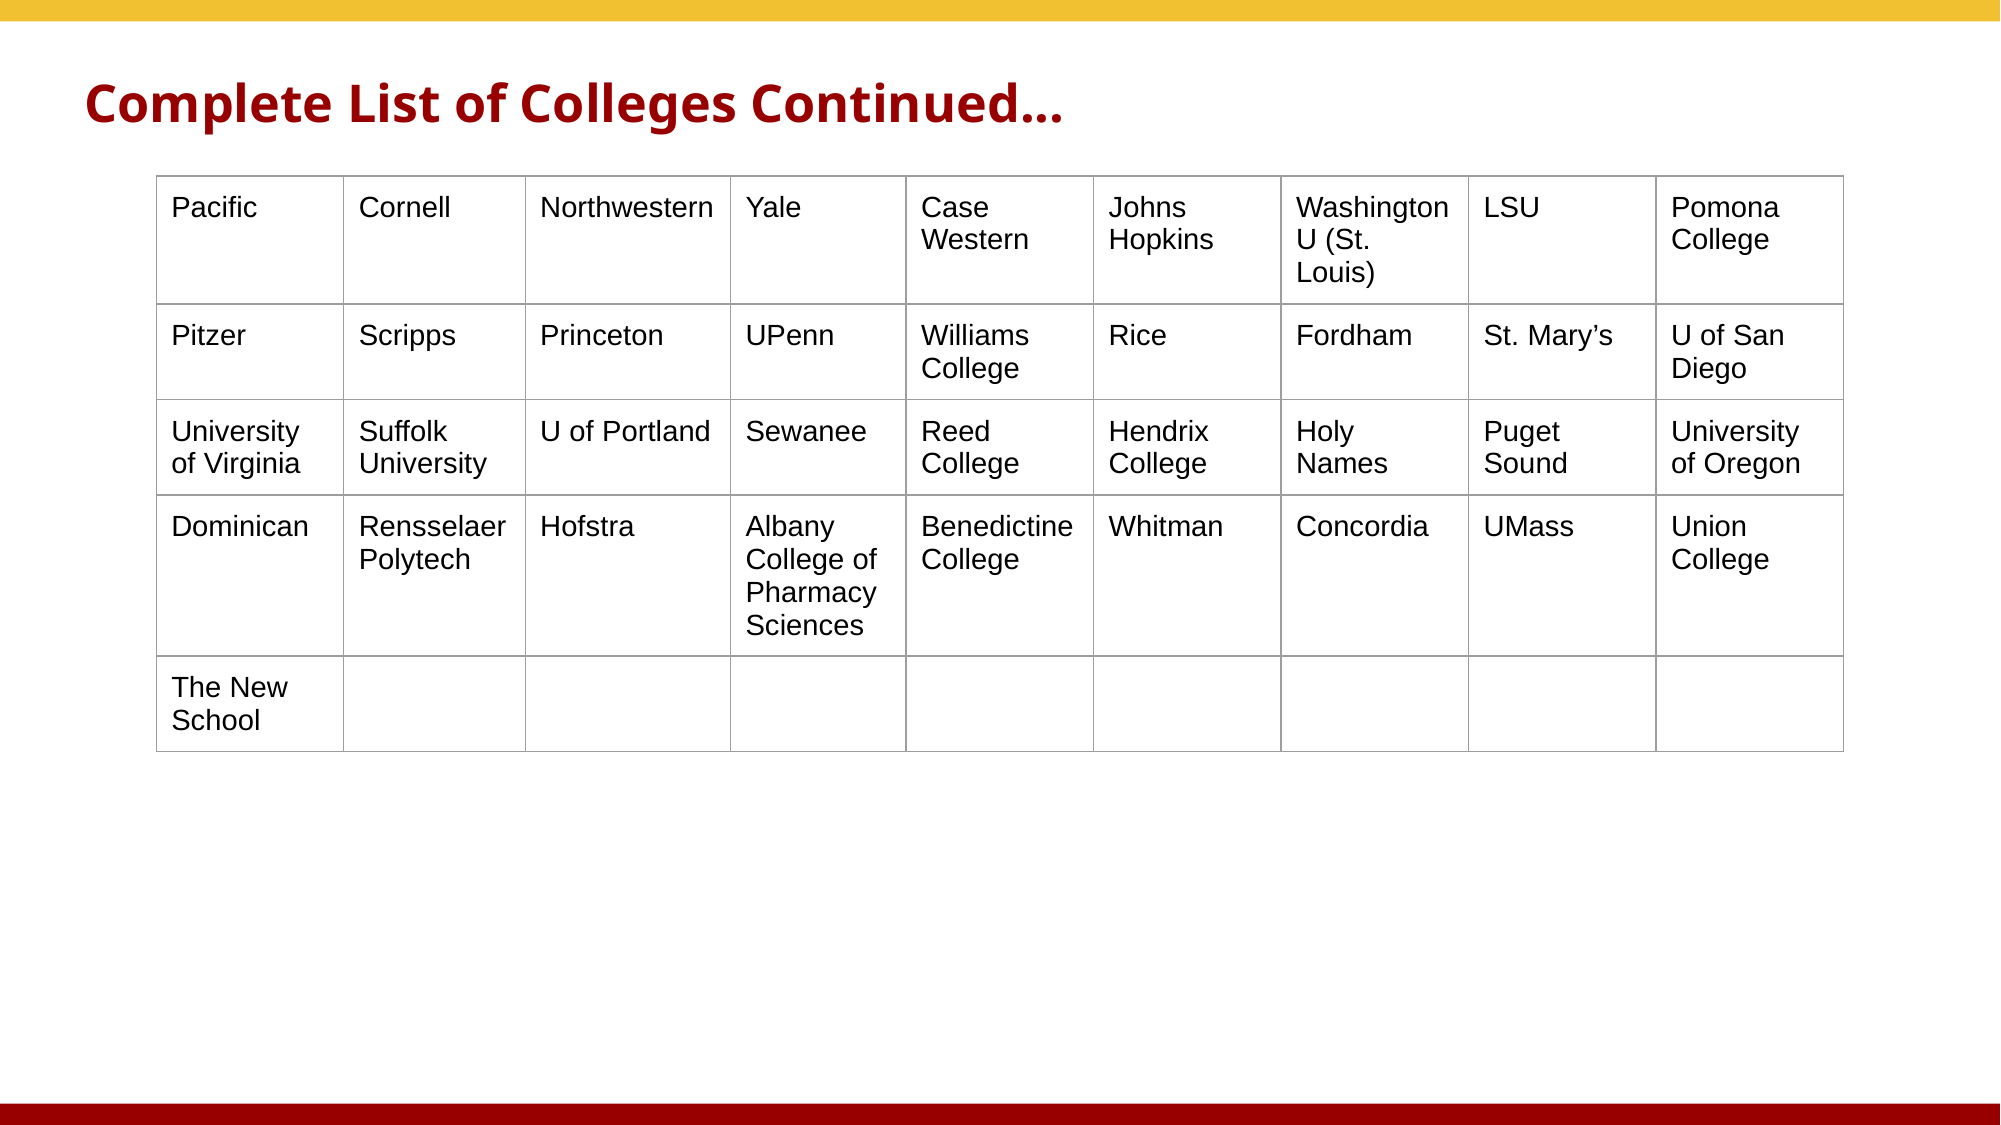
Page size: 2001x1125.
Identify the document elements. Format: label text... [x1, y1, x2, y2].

table_cell Scripps [344, 305, 525, 399]
table_cell Suffolk University [344, 400, 525, 494]
table_cell Williams College [907, 305, 1093, 399]
table_header Cornell [344, 177, 525, 303]
table_cell Hofstra [526, 496, 730, 655]
table_cell Pitzer [157, 305, 343, 399]
table_header Pomona College [1657, 177, 1843, 303]
table_header LSU [1469, 177, 1655, 303]
table_cell Rensselaer Polytech [344, 496, 525, 655]
table_cell The New School [157, 657, 343, 751]
table_cell [731, 657, 905, 751]
table_cell Albany College of Pharmacy Sciences [731, 496, 905, 655]
table_cell [526, 657, 730, 751]
table_cell Puget Sound [1469, 400, 1655, 494]
table_cell Hendrix College [1094, 400, 1280, 494]
table_cell Benedictine College [907, 496, 1093, 655]
table_header Washington U (St. Louis) [1282, 177, 1468, 303]
table_cell UPenn [731, 305, 905, 399]
table_cell [1282, 657, 1468, 751]
table_cell University of Virginia [157, 400, 343, 494]
table_header Johns Hopkins [1094, 177, 1280, 303]
table_cell [344, 657, 525, 751]
table_cell Holy Names [1282, 400, 1468, 494]
table_header Yale [731, 177, 905, 303]
table_header Northwestern [526, 177, 730, 303]
table_header Pacific [157, 177, 343, 303]
table_cell Reed College [907, 400, 1093, 494]
table_cell UMass [1469, 496, 1655, 655]
table_cell Whitman [1094, 496, 1280, 655]
table_cell [1657, 657, 1843, 751]
table_cell Concordia [1282, 496, 1468, 655]
table_cell Princeton [526, 305, 730, 399]
title Complete List of Colleges Continued... [84, 70, 1916, 225]
table_cell Dominican [157, 496, 343, 655]
table_cell Sewanee [731, 400, 905, 494]
table_header Case Western [907, 177, 1093, 303]
table_cell University of Oregon [1657, 400, 1843, 494]
table_cell U of Portland [526, 400, 730, 494]
table_cell U of San Diego [1657, 305, 1843, 399]
table_cell [1094, 657, 1280, 751]
table_cell Rice [1094, 305, 1280, 399]
table_cell Union College [1657, 496, 1843, 655]
table_cell [1469, 657, 1655, 751]
table_cell St. Mary’s [1469, 305, 1655, 399]
table_cell [907, 657, 1093, 751]
table_cell Fordham [1282, 305, 1468, 399]
